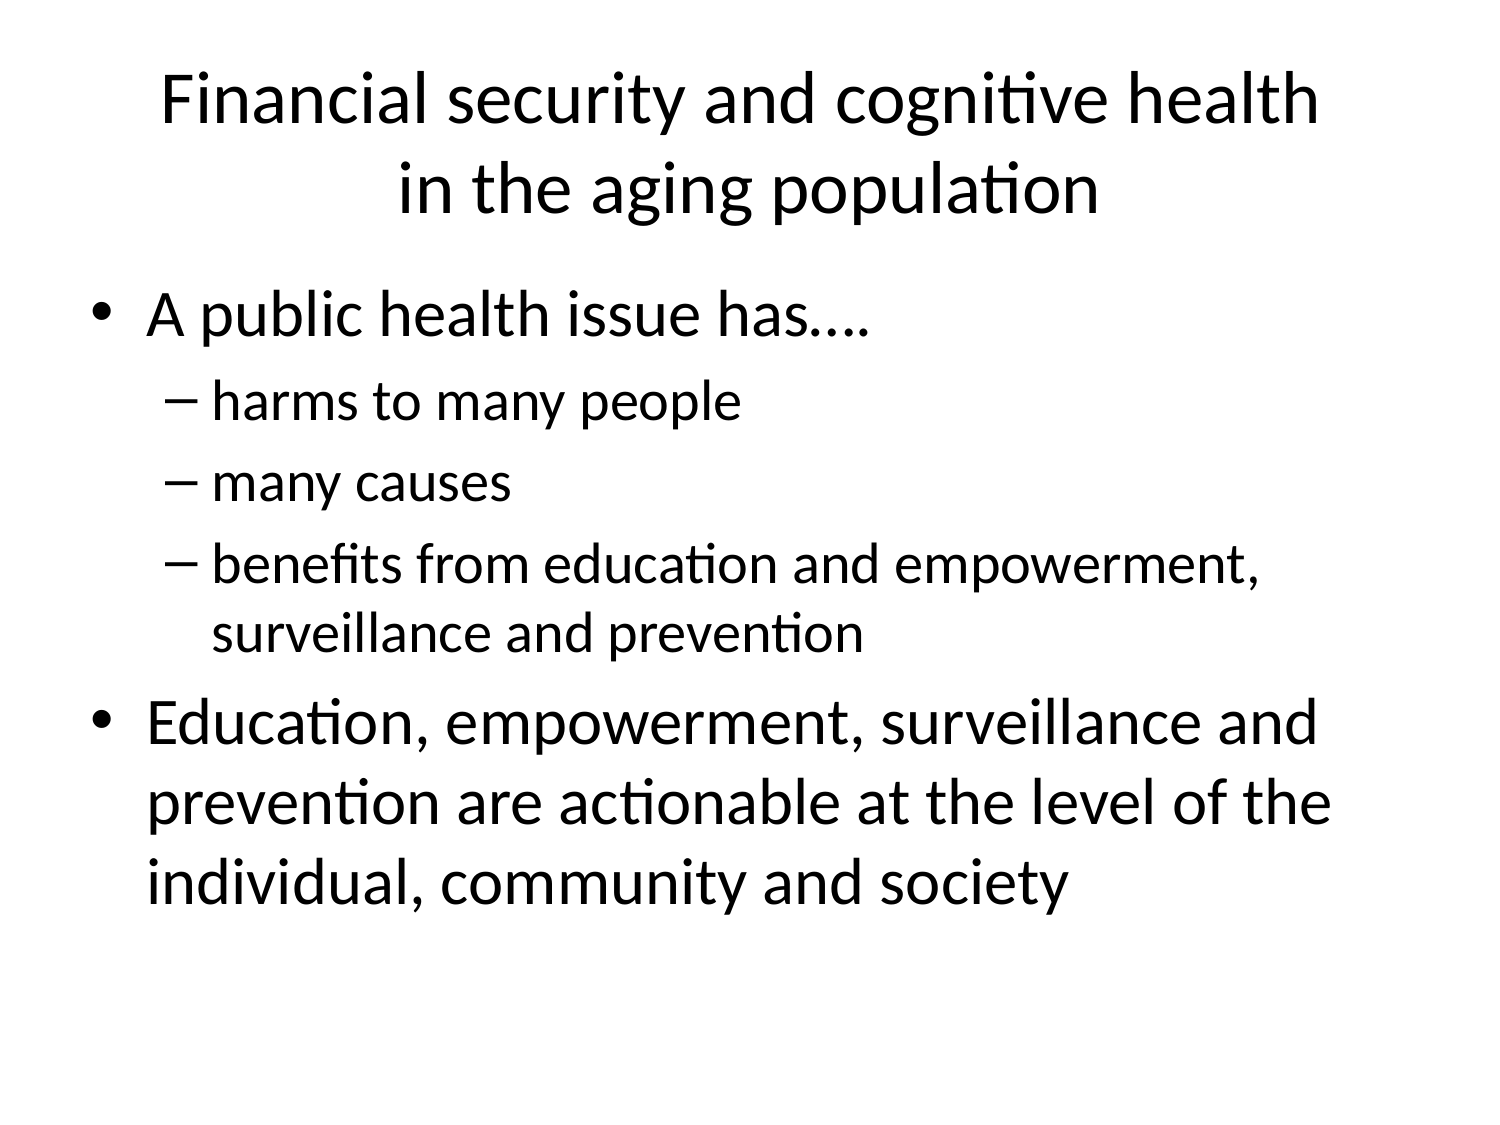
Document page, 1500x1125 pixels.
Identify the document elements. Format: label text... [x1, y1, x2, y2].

title Financial security and cognitive health in the aging population [75, 45, 1425, 233]
list A public health issue has…. harms to many people many causes benefits from education and empowerment, surveillance and prevention Education, empowerment, surveillance and prevention are actionable at the level of the individual, community and society [75, 262, 1425, 1005]
